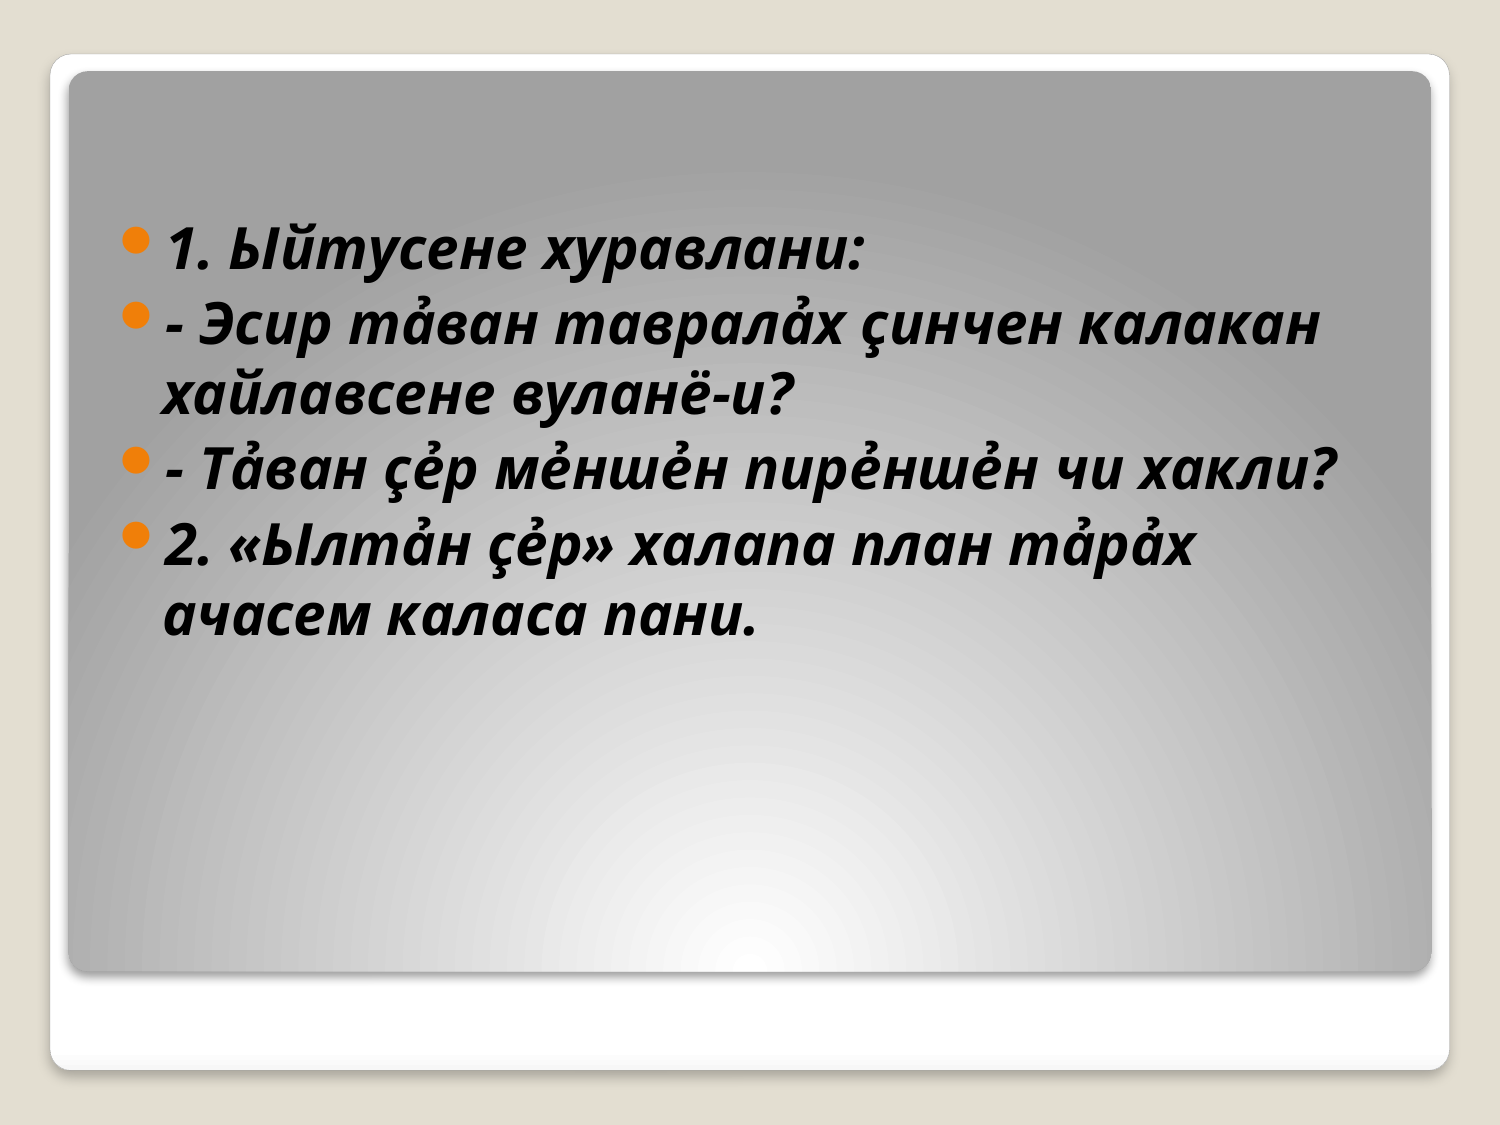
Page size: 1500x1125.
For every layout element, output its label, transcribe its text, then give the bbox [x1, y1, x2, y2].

list 1. Ыйтусене хуравлани: - Эсир тảван тавралảх çинчен калакан хайлавсене вуланё-и? - Тảван çẻр мẻншẻн пирẻншẻн чи хакли? 2. «Ылтảн çẻр» халапа план тảрảх ачасем каласа пани. [88, 196, 1431, 884]
